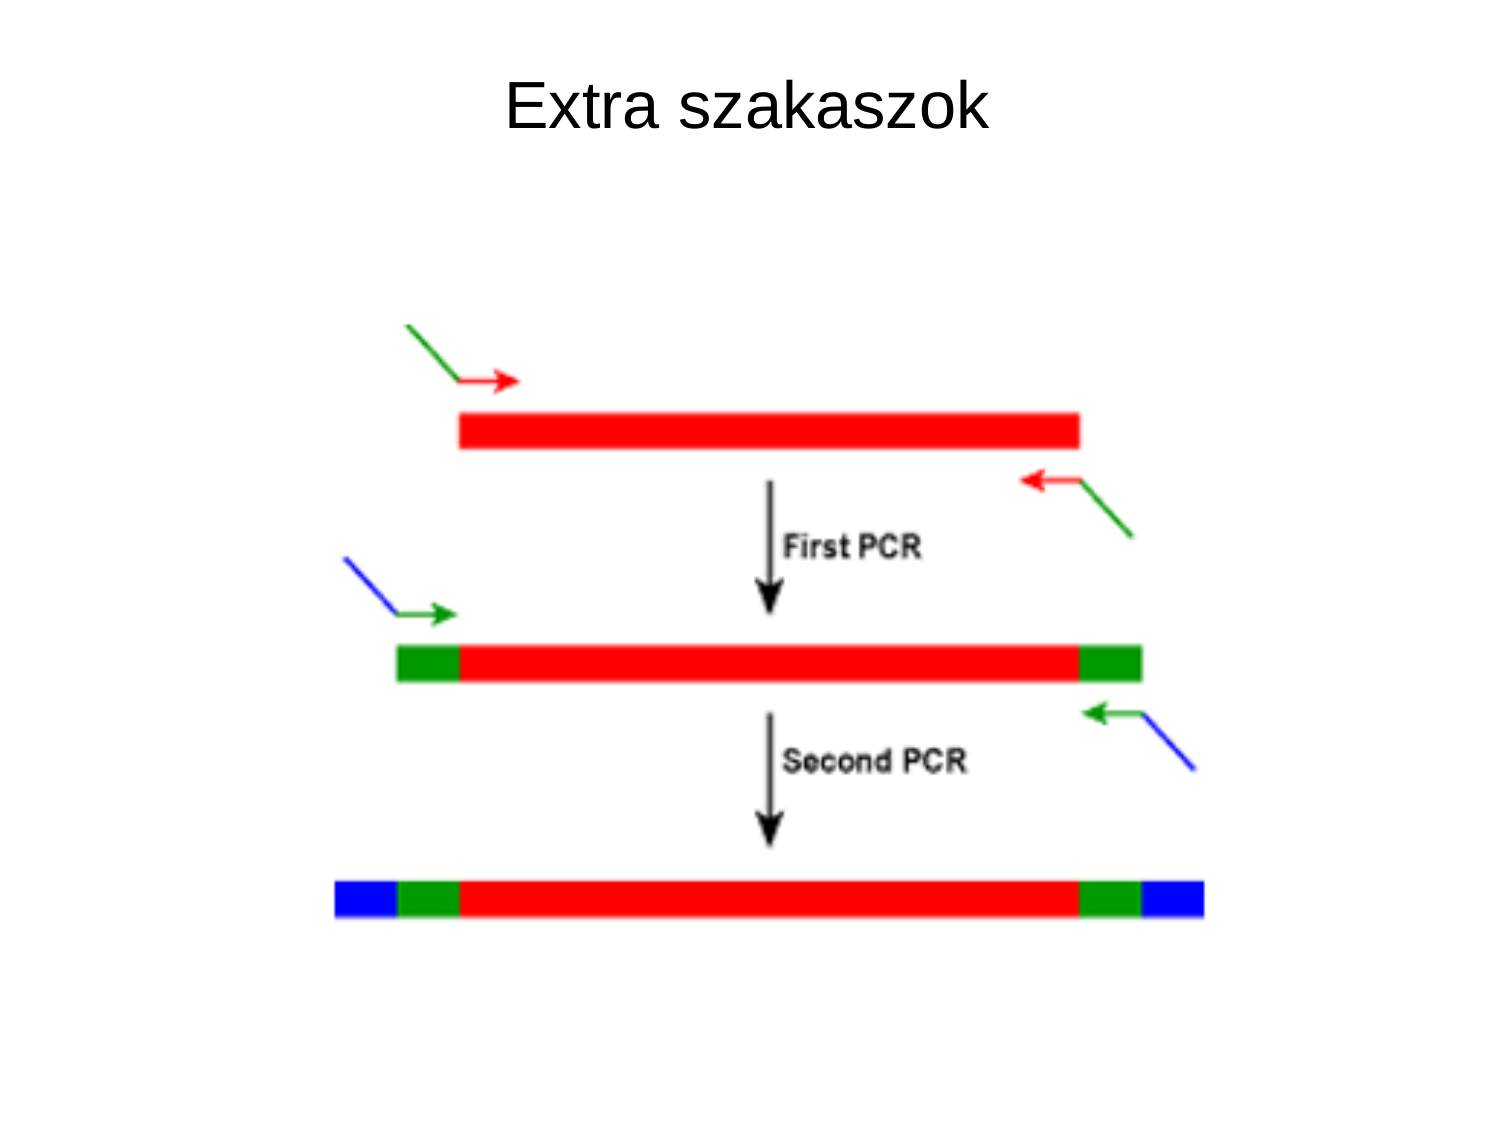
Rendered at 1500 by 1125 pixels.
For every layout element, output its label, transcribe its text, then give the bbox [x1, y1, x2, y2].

picture [324, 314, 1211, 981]
text_box Extra szakaszok [489, 54, 1006, 150]
